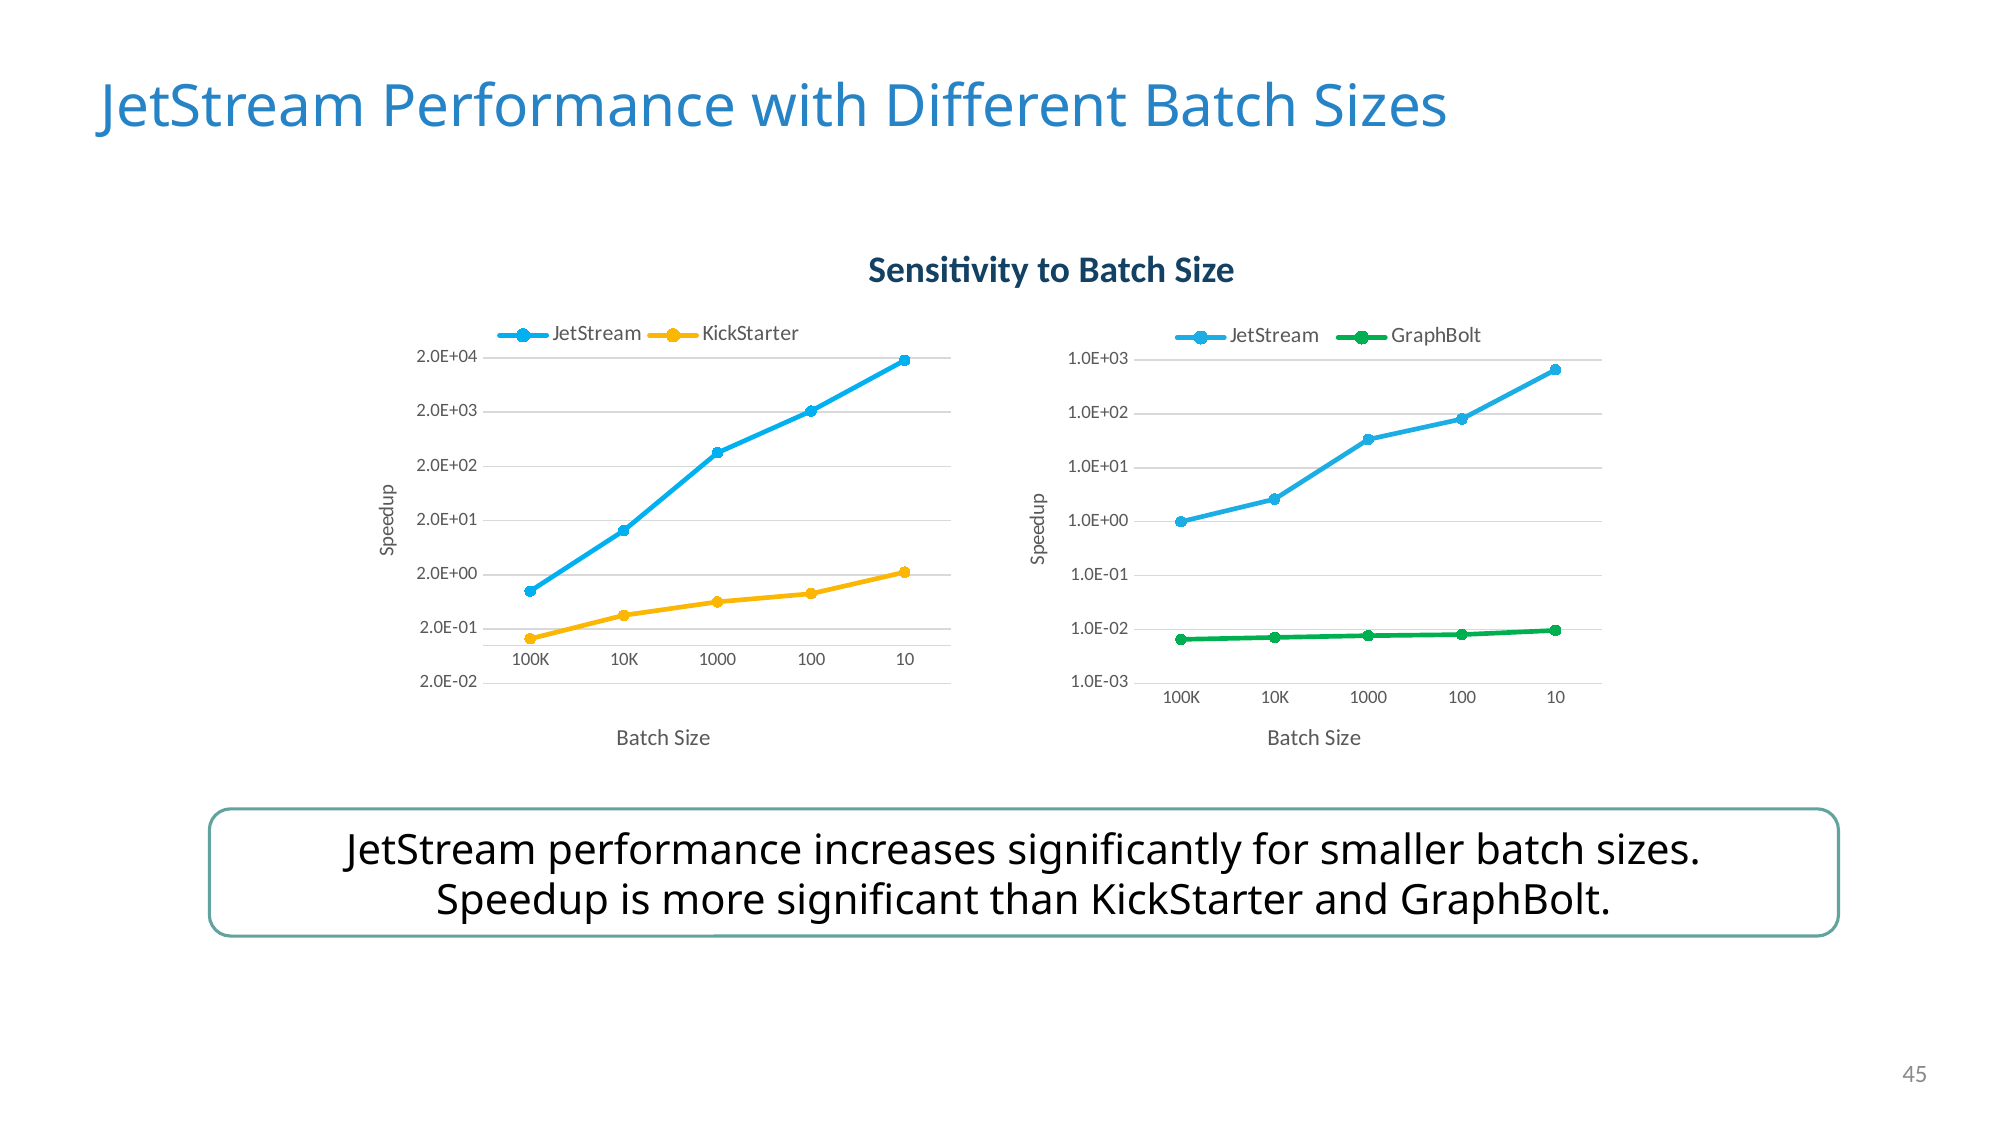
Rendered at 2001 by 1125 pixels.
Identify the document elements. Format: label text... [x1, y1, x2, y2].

chart [1017, 308, 1626, 759]
text_box Sensitivity to Batch Size [853, 237, 1251, 298]
chart [366, 308, 975, 759]
text_box JetStream performance increases significantly for smaller batch sizes. Speedup is more significant than KickStarter and GraphBolt. [209, 808, 1839, 937]
title JetStream Performance with Different Batch Sizes [85, 59, 1907, 156]
slide_number 45 [1492, 1042, 1943, 1103]
